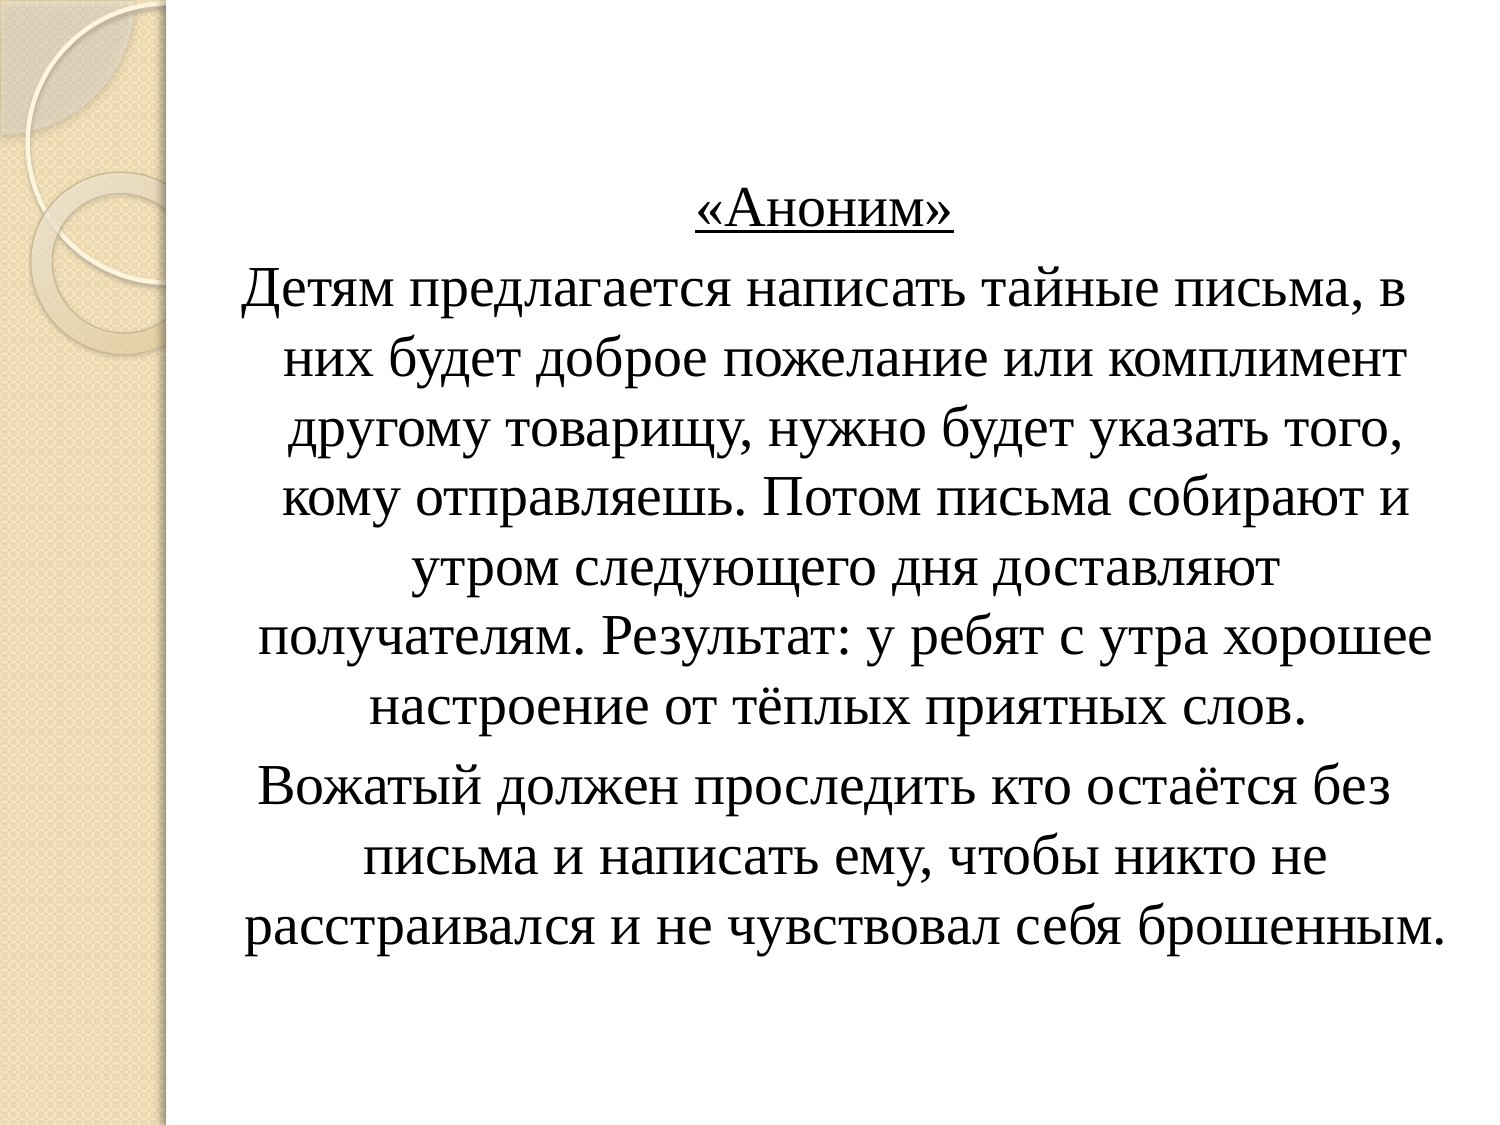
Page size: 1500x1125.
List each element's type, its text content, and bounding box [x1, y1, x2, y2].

list «Аноним» Детям предлагается написать тайные письма, в них будет доброе пожелание или комплимент другому товарищу, нужно будет указать того, кому отправляешь. Потом письма собирают и утром следующего дня доставляют получателям. Результат: у ребят с утра хорошее настроение от тёплых приятных слов. Вожатый должен проследить кто остаётся без письма и написать ему, чтобы никто не расстраивался и не чувствовал себя брошенным. [171, 160, 1466, 1025]
